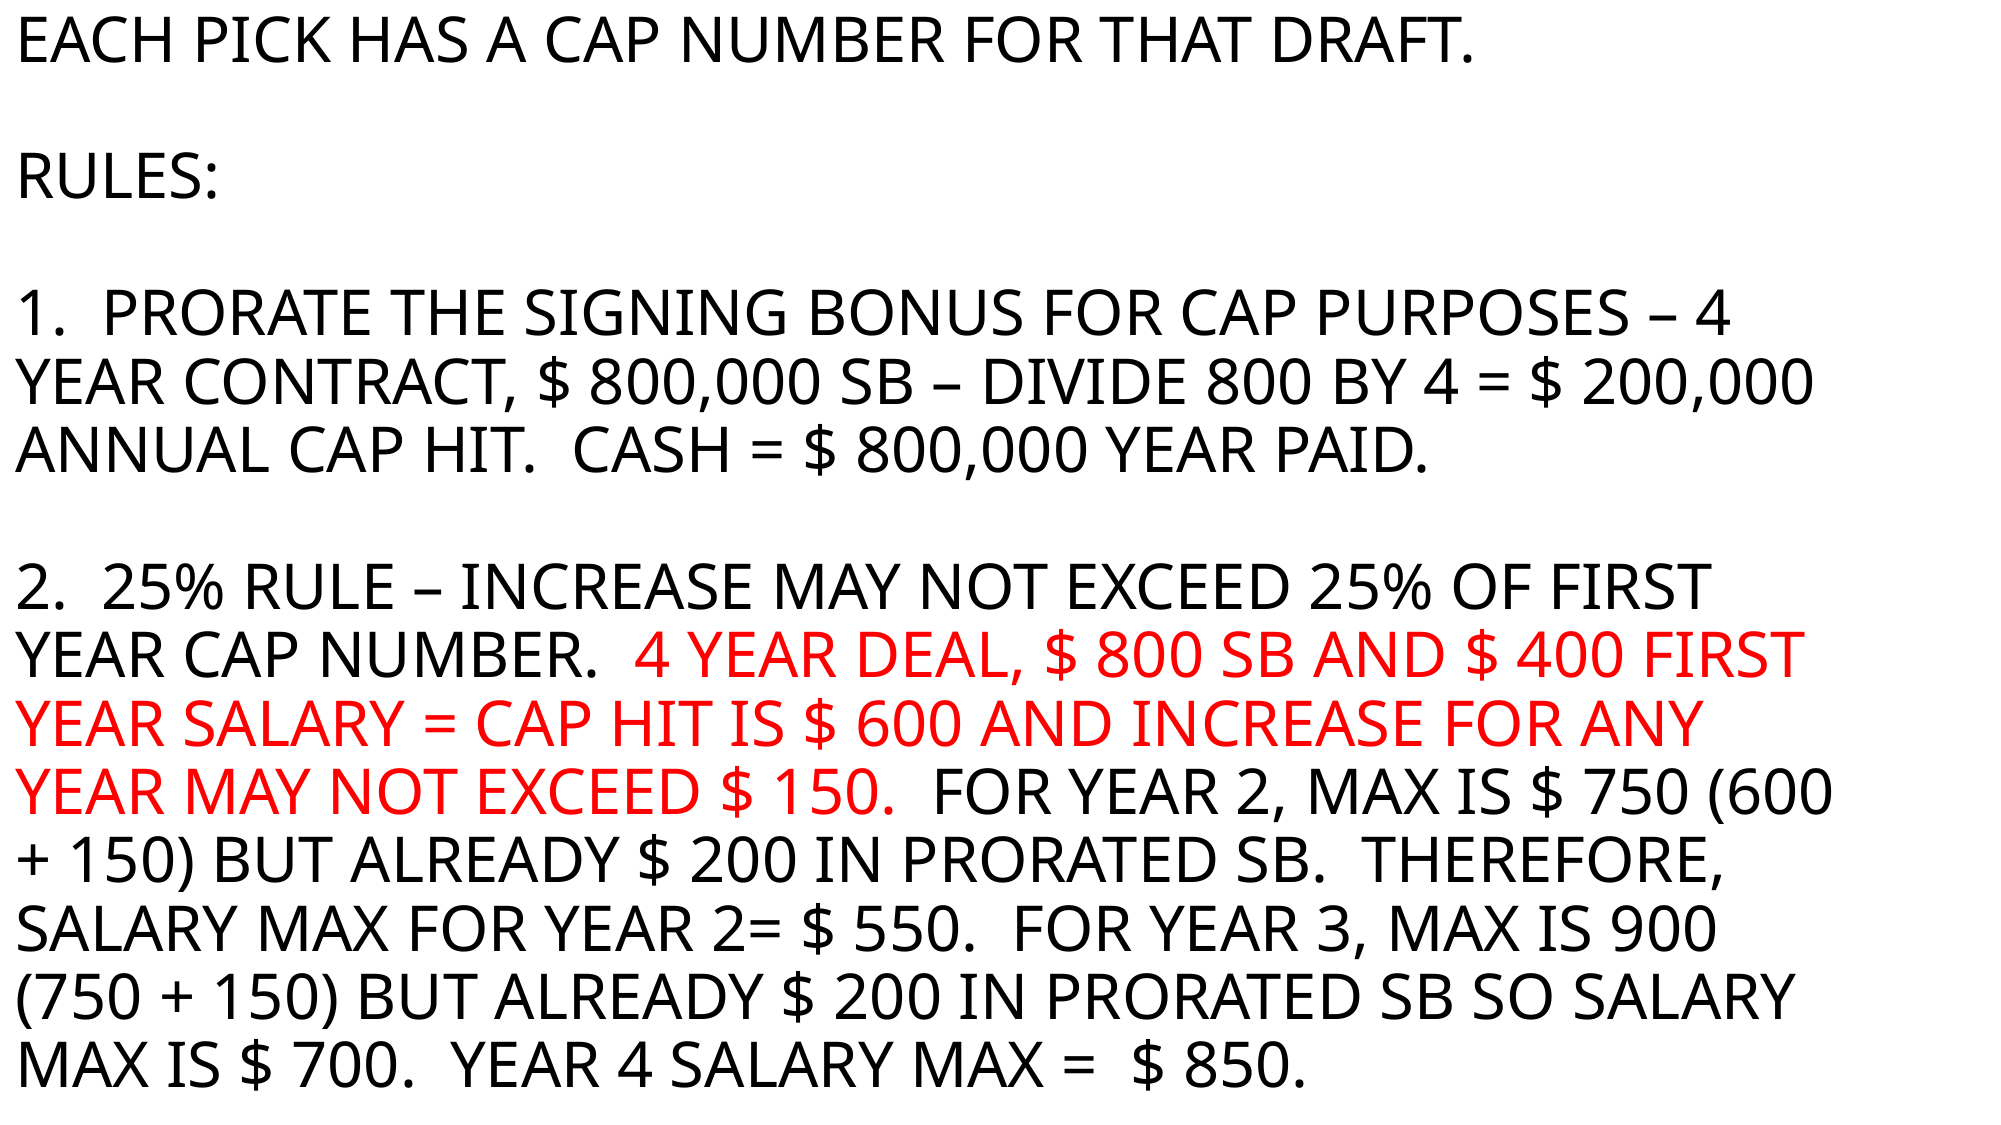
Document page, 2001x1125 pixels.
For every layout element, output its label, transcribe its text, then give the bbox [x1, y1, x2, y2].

title EACH PICK HAS A CAP NUMBER FOR THAT DRAFT. RULES: 1. PRORATE THE SIGNING BONUS FOR CAP PURPOSES – 4 YEAR CONTRACT, $ 800,000 SB – DIVIDE 800 BY 4 = $ 200,000 ANNUAL CAP HIT. CASH = $ 800,000 YEAR PAID. 2. 25% RULE – INCREASE MAY NOT EXCEED 25% OF FIRST YEAR CAP NUMBER. 4 YEAR DEAL, $ 800 SB AND $ 400 FIRST YEAR SALARY = CAP HIT IS $ 600 AND INCREASE FOR ANY YEAR MAY NOT EXCEED $ 150. FOR YEAR 2, MAX IS $ 750 (600 + 150) BUT ALREADY $ 200 IN PRORATED SB. THEREFORE, SALARY MAX FOR YEAR 2= $ 550. FOR YEAR 3, MAX IS 900 (750 + 150) BUT ALREADY $ 200 IN PRORATED SB SO SALARY MAX IS $ 700. YEAR 4 SALARY MAX = $ 850. [0, 0, 1863, 1125]
